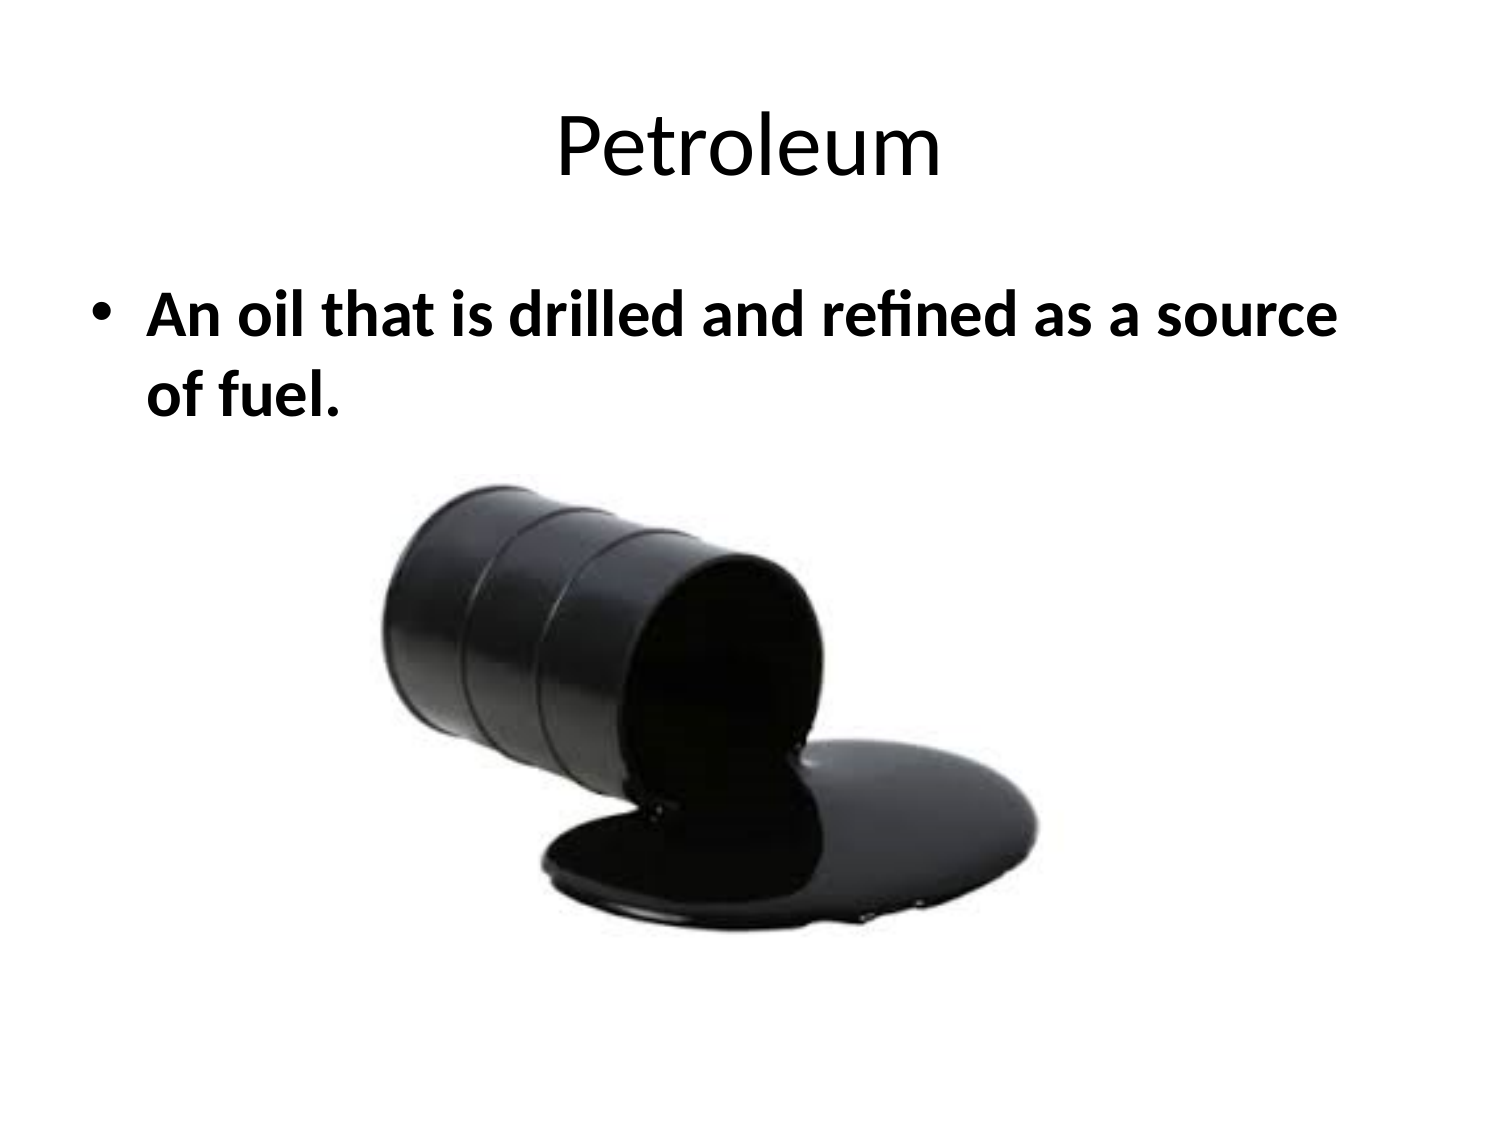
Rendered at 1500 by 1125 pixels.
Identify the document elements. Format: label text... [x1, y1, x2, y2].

picture [349, 474, 1075, 956]
title Petroleum [75, 45, 1425, 233]
list An oil that is drilled and refined as a source of fuel. [75, 262, 1425, 1005]
